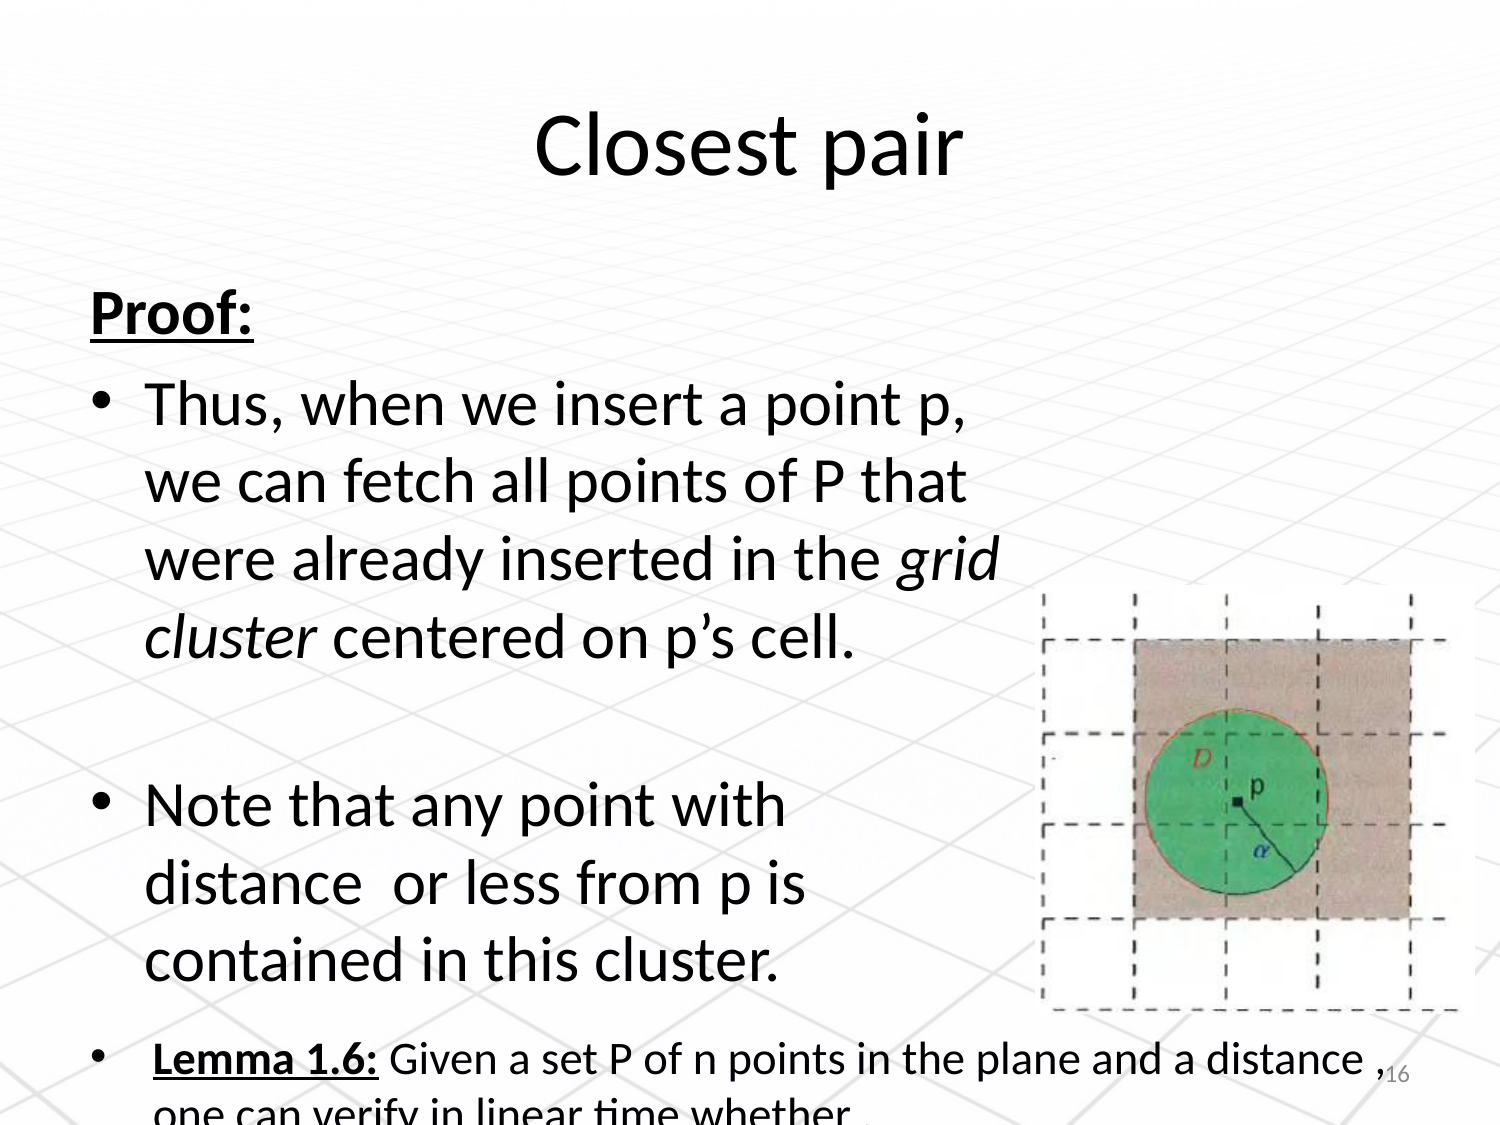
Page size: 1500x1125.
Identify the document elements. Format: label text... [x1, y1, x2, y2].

picture [1035, 585, 1475, 1015]
slide_number 16 [1074, 1042, 1425, 1103]
title Closest pair [75, 45, 1425, 233]
